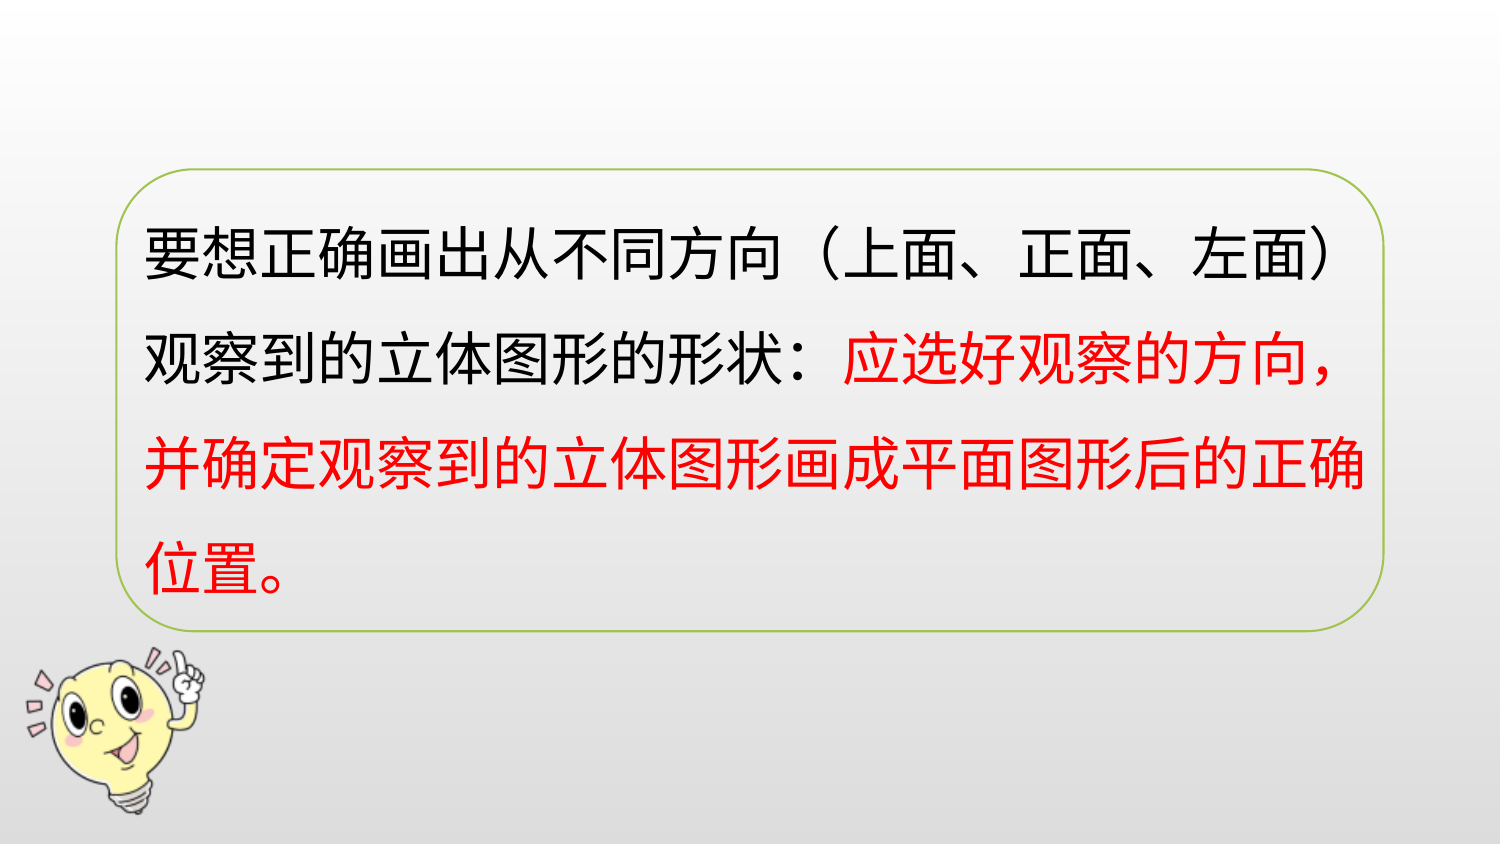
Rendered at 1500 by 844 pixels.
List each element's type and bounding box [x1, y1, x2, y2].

picture [2, 646, 316, 826]
text_box [116, 169, 1396, 632]
